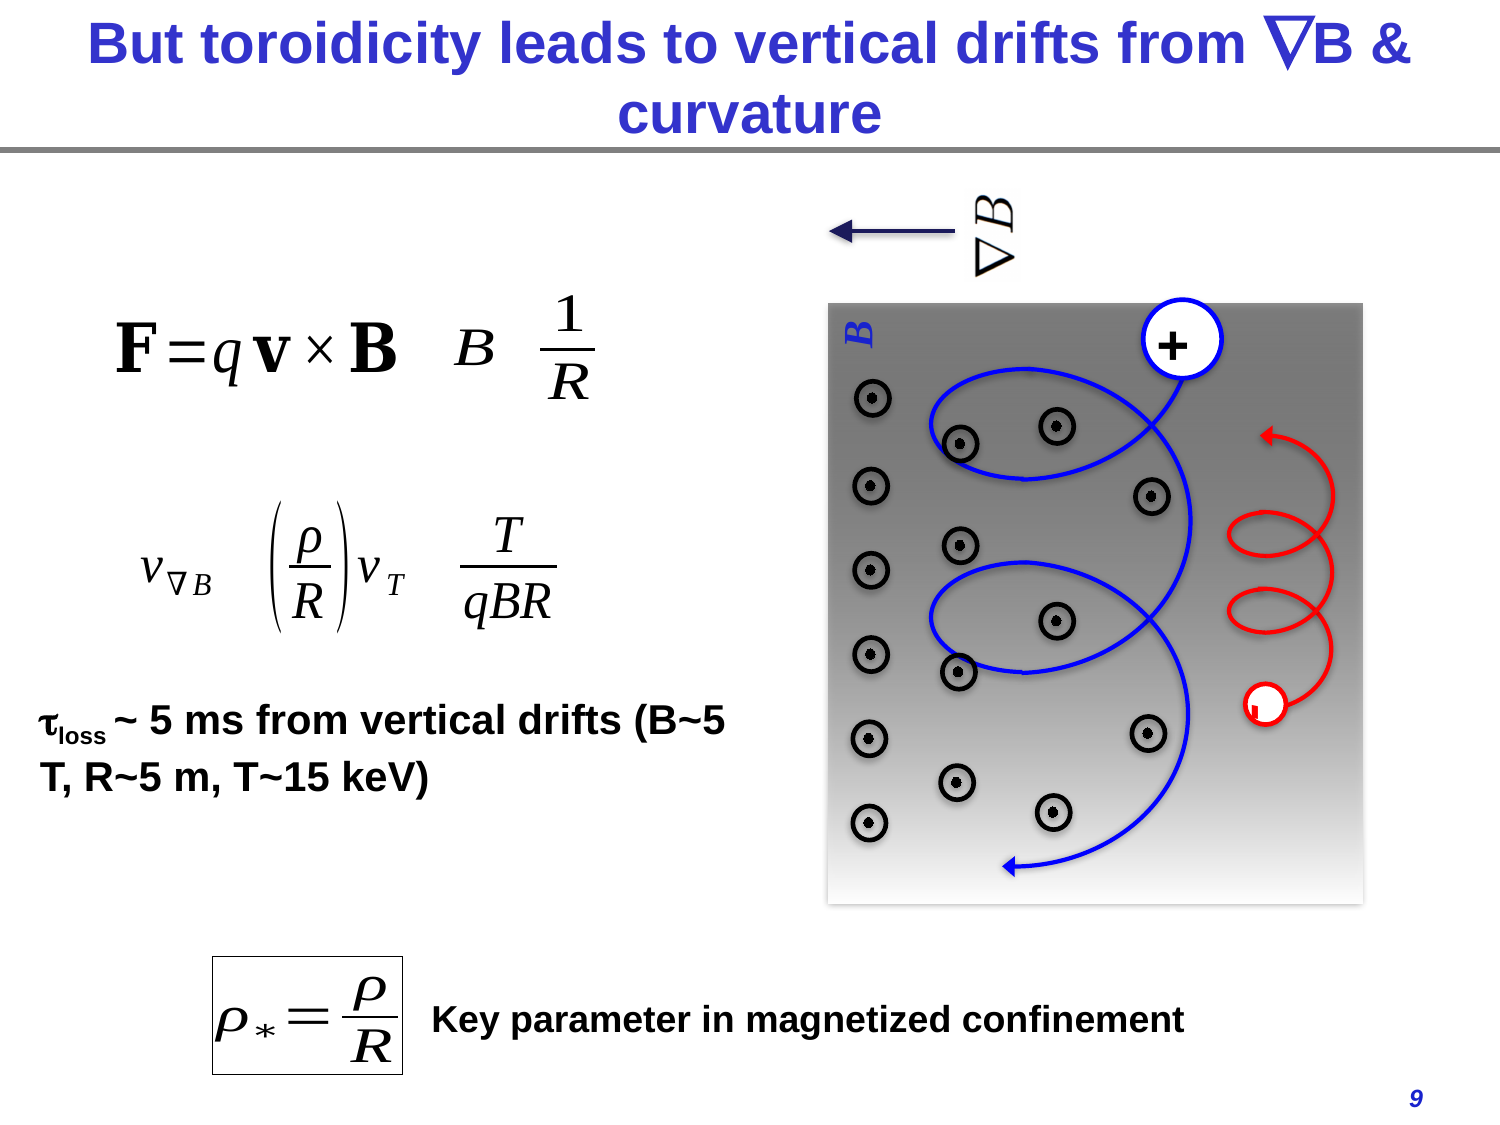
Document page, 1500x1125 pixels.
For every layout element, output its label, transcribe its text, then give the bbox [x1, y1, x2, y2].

picture [965, 189, 1020, 269]
text_box Key parameter in magnetized confinement [416, 987, 1201, 1048]
title But toroidicity leads to vertical drifts from B & curvature [0, 0, 1500, 150]
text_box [728, 269, 1458, 809]
list tloss ~ 5 ms from vertical drifts (B~5 T, R~5 m, T~15 keV) [24, 685, 723, 786]
